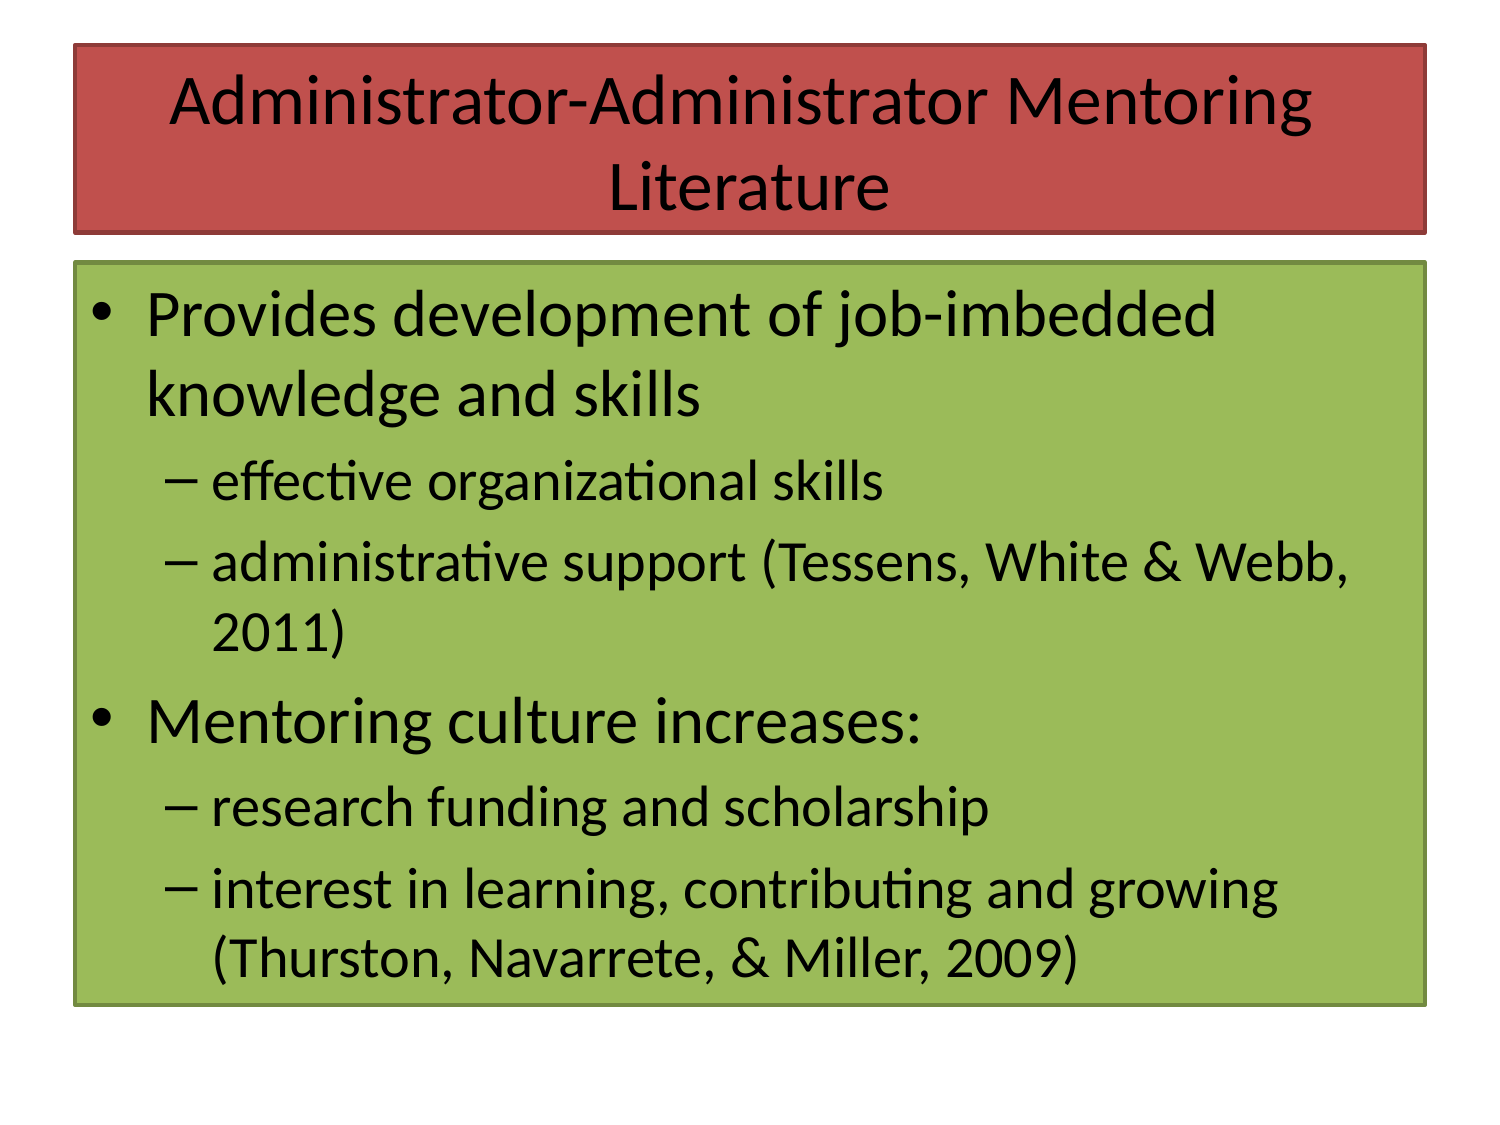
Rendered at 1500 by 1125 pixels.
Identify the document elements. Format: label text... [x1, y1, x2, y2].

title Administrator-Administrator Mentoring Literature [73, 43, 1427, 235]
list Provides development of job-imbedded knowledge and skills effective organizational skills administrative support (Tessens, White & Webb, 2011) Mentoring culture increases: research funding and scholarship interest in learning, contributing and growing (Thurston, Navarrete, & Miller, 2009) [73, 260, 1427, 1007]
